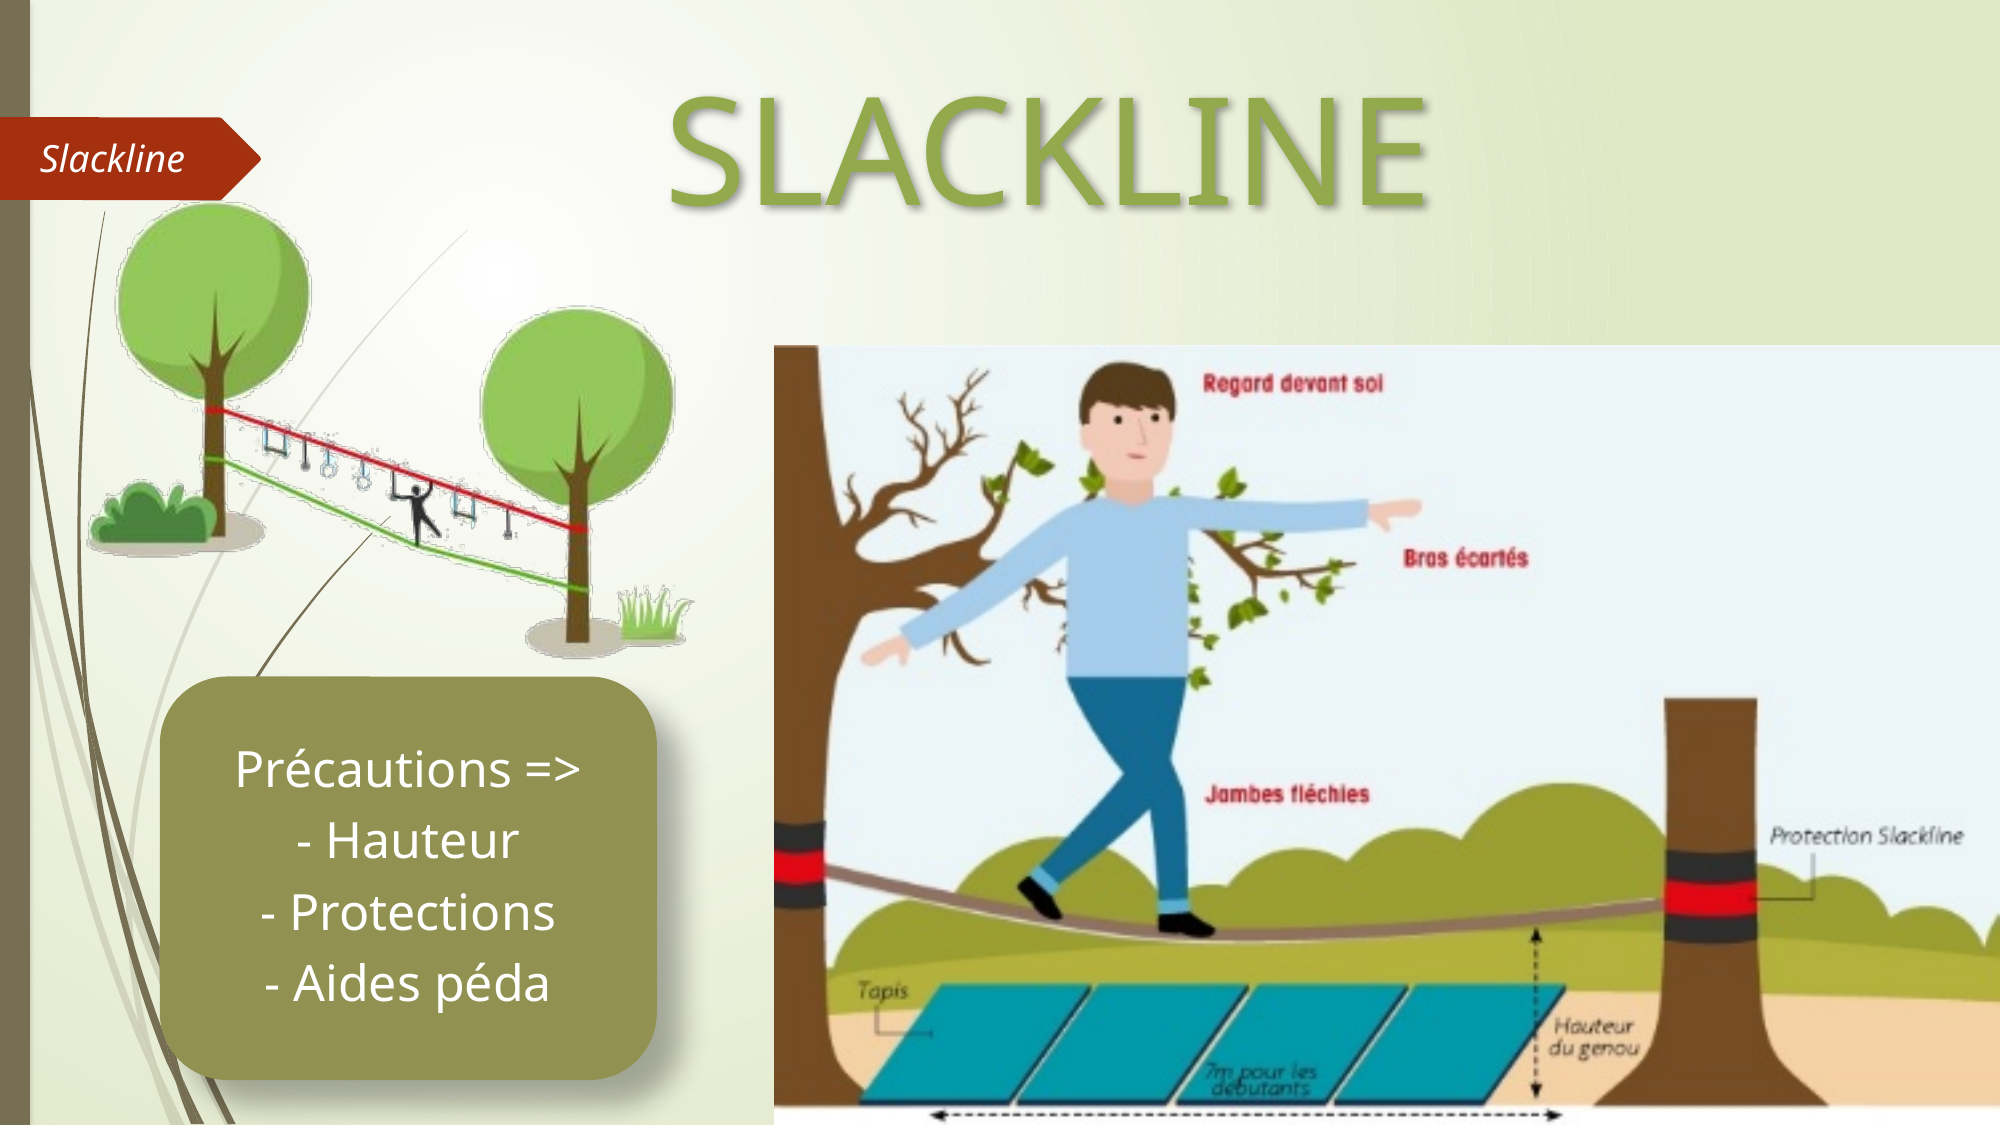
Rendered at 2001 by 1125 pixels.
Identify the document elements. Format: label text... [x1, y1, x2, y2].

text_box SLACKLINE [586, 48, 1510, 244]
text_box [159, 676, 658, 1081]
text_box Slackline [25, 127, 35, 188]
picture [774, 345, 2000, 1125]
picture [39, 80, 742, 783]
